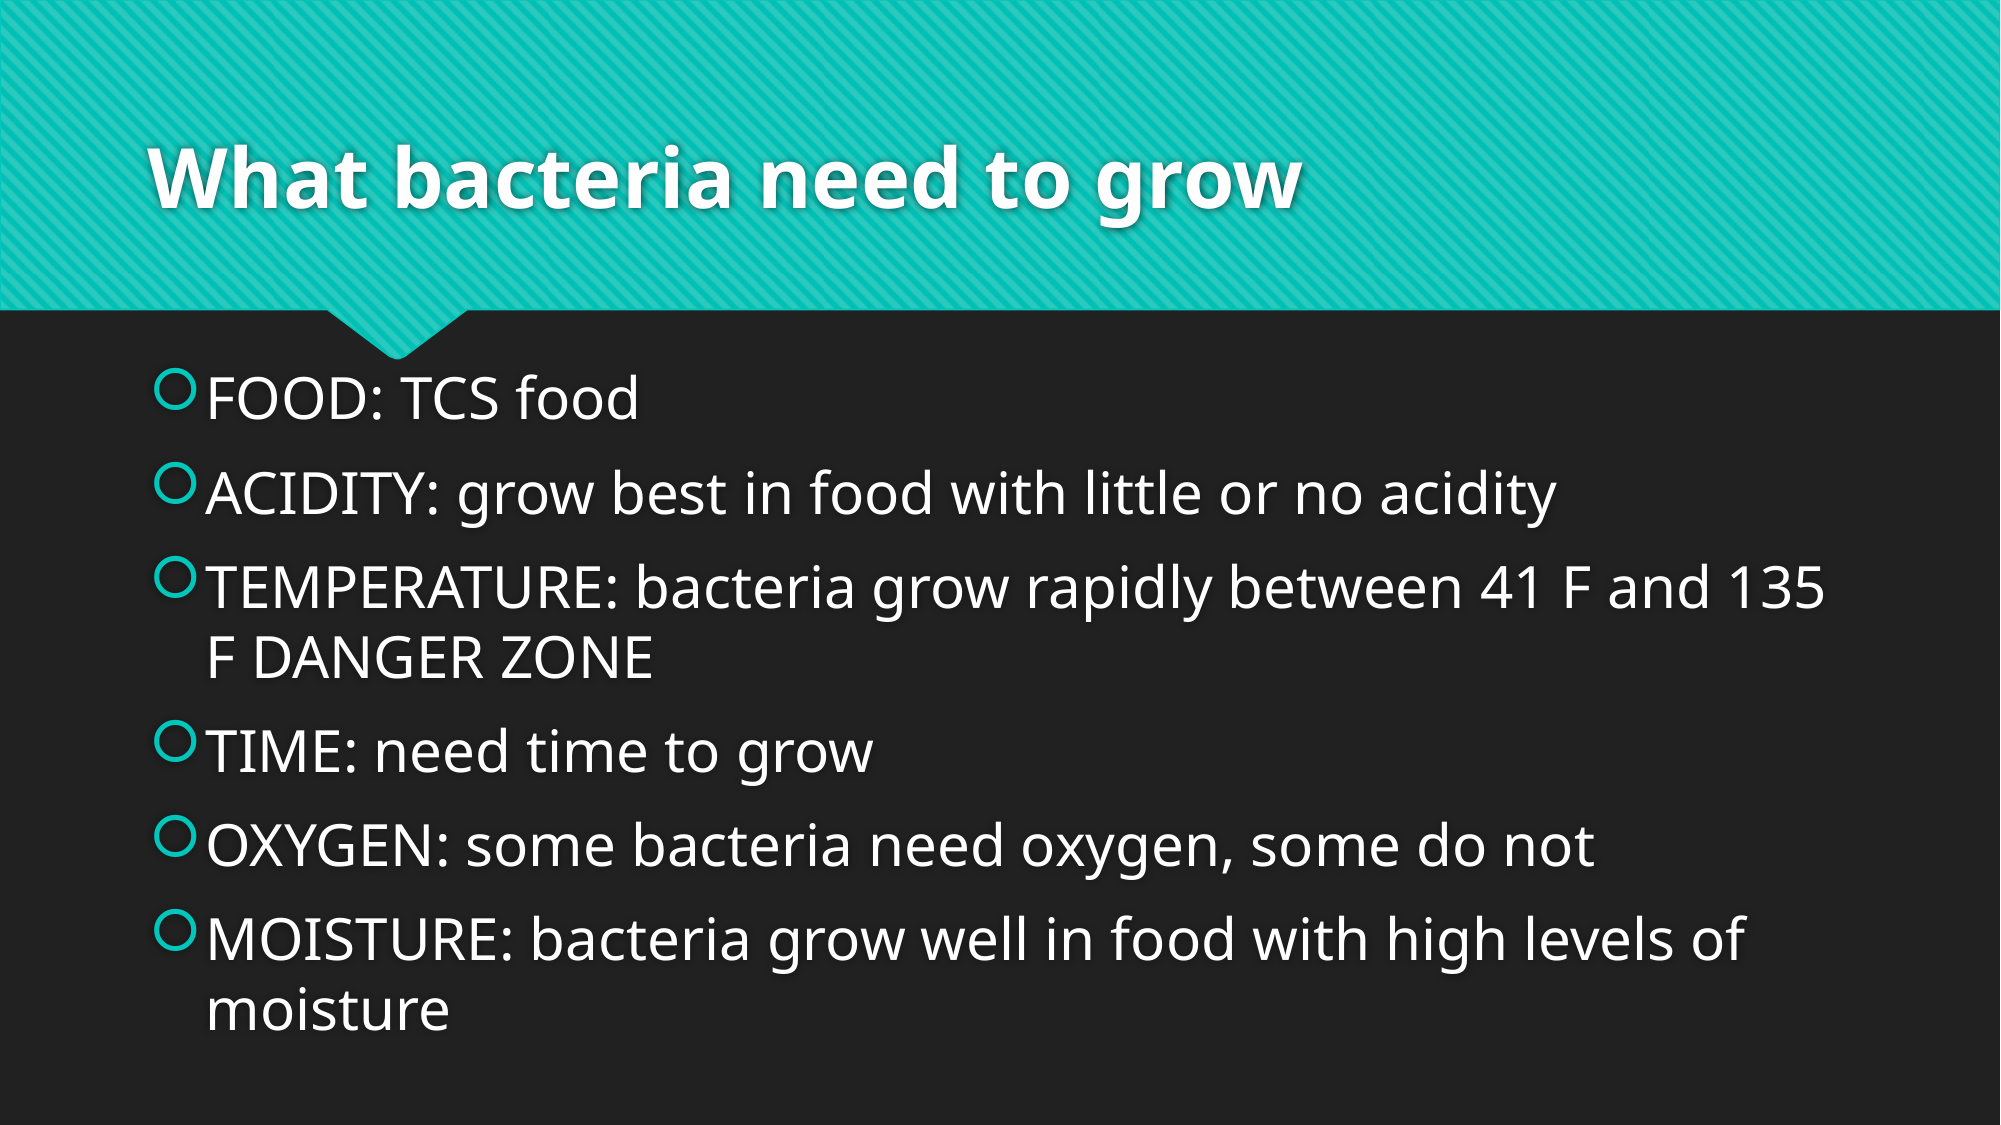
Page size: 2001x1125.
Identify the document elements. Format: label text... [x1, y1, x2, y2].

list FOOD: TCS food ACIDITY: grow best in food with little or no acidity TEMPERATURE: bacteria grow rapidly between 41 F and 135 F DANGER ZONE TIME: need time to grow OXYGEN: some bacteria need oxygen, some do not MOISTURE: bacteria grow well in food with high levels of moisture [134, 403, 1866, 1001]
title What bacteria need to grow [132, 73, 1868, 233]
